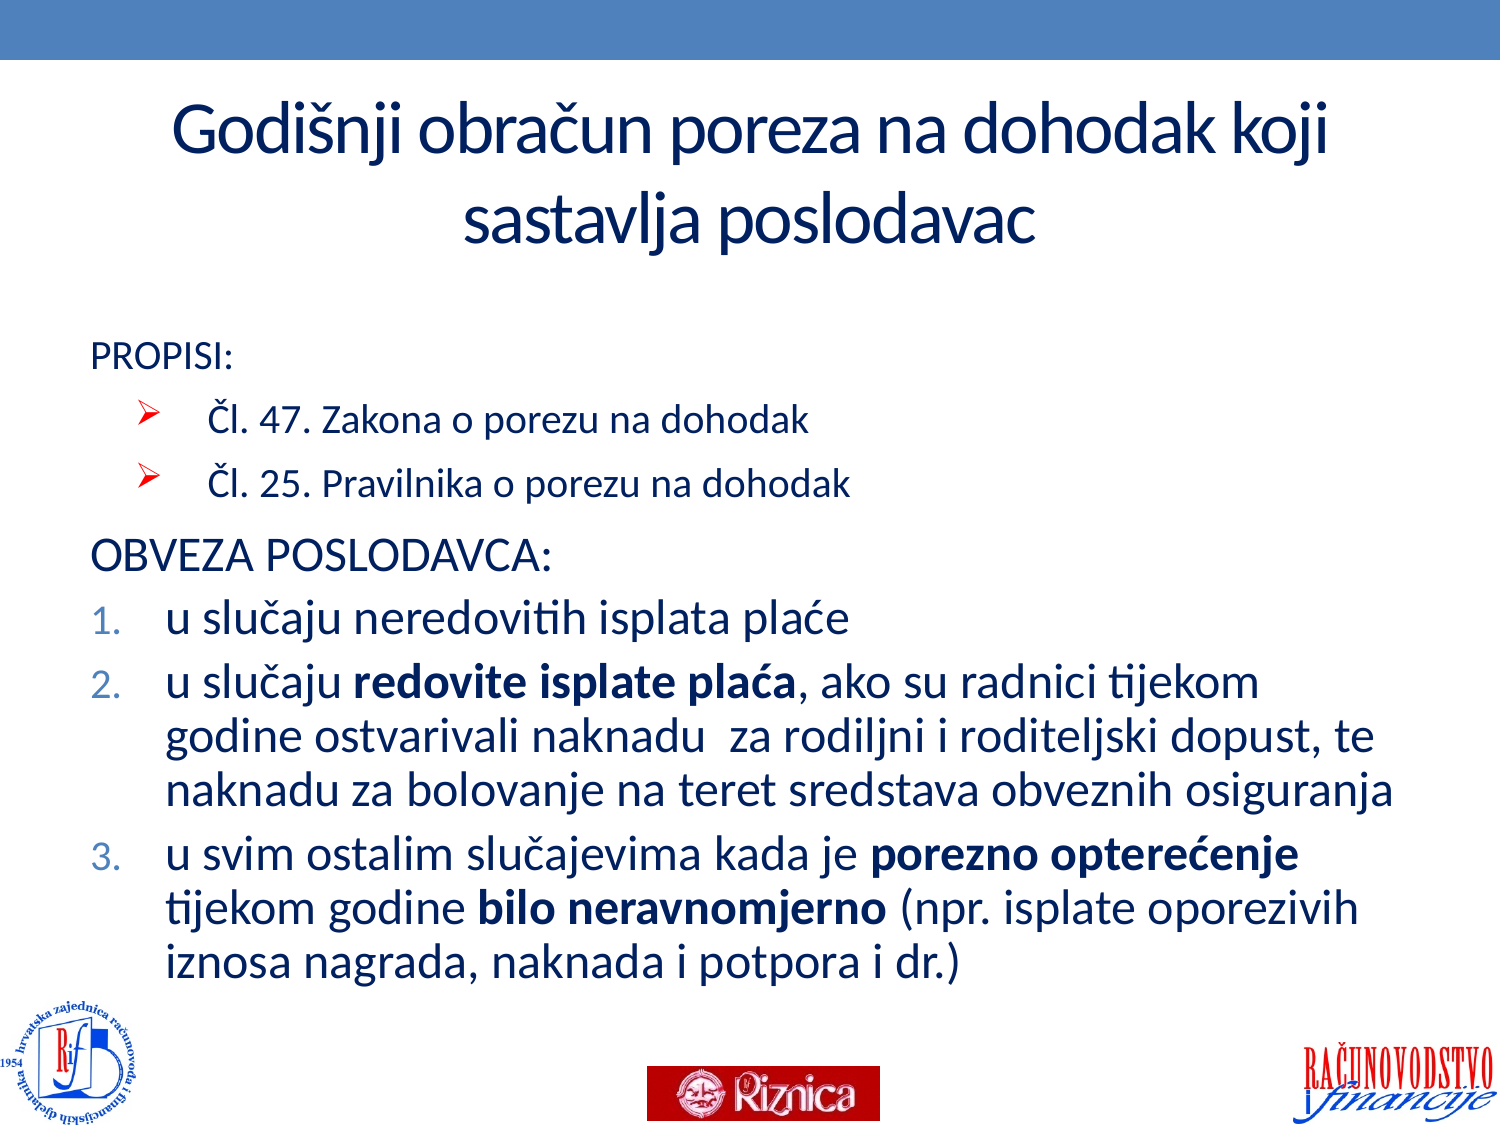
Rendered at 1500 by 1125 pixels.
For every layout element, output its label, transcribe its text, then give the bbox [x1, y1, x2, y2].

list PROPISI: Čl. 47. Zakona o porezu na dohodak Čl. 25. Pravilnika o porezu na dohodak OBVEZA POSLODAVCA: u slučaju neredovitih isplata plaće u slučaju redovite isplate plaća, ako su radnici tijekom godine ostvarivali naknadu za rodiljni i roditeljski dopust, te naknadu za bolovanje na teret sredstava obveznih osiguranja u svim ostalim slučajevima kada je porezno opterećenje tijekom godine bilo neravnomjerno (npr. isplate oporezivih iznosa nagrada, naknada i potpora i dr.) [75, 326, 1425, 1063]
picture [1293, 1042, 1497, 1124]
picture [647, 1066, 880, 1121]
picture [0, 1001, 136, 1125]
title Godišnji obračun poreza na dohodak koji sastavlja poslodavac [75, 87, 1425, 250]
